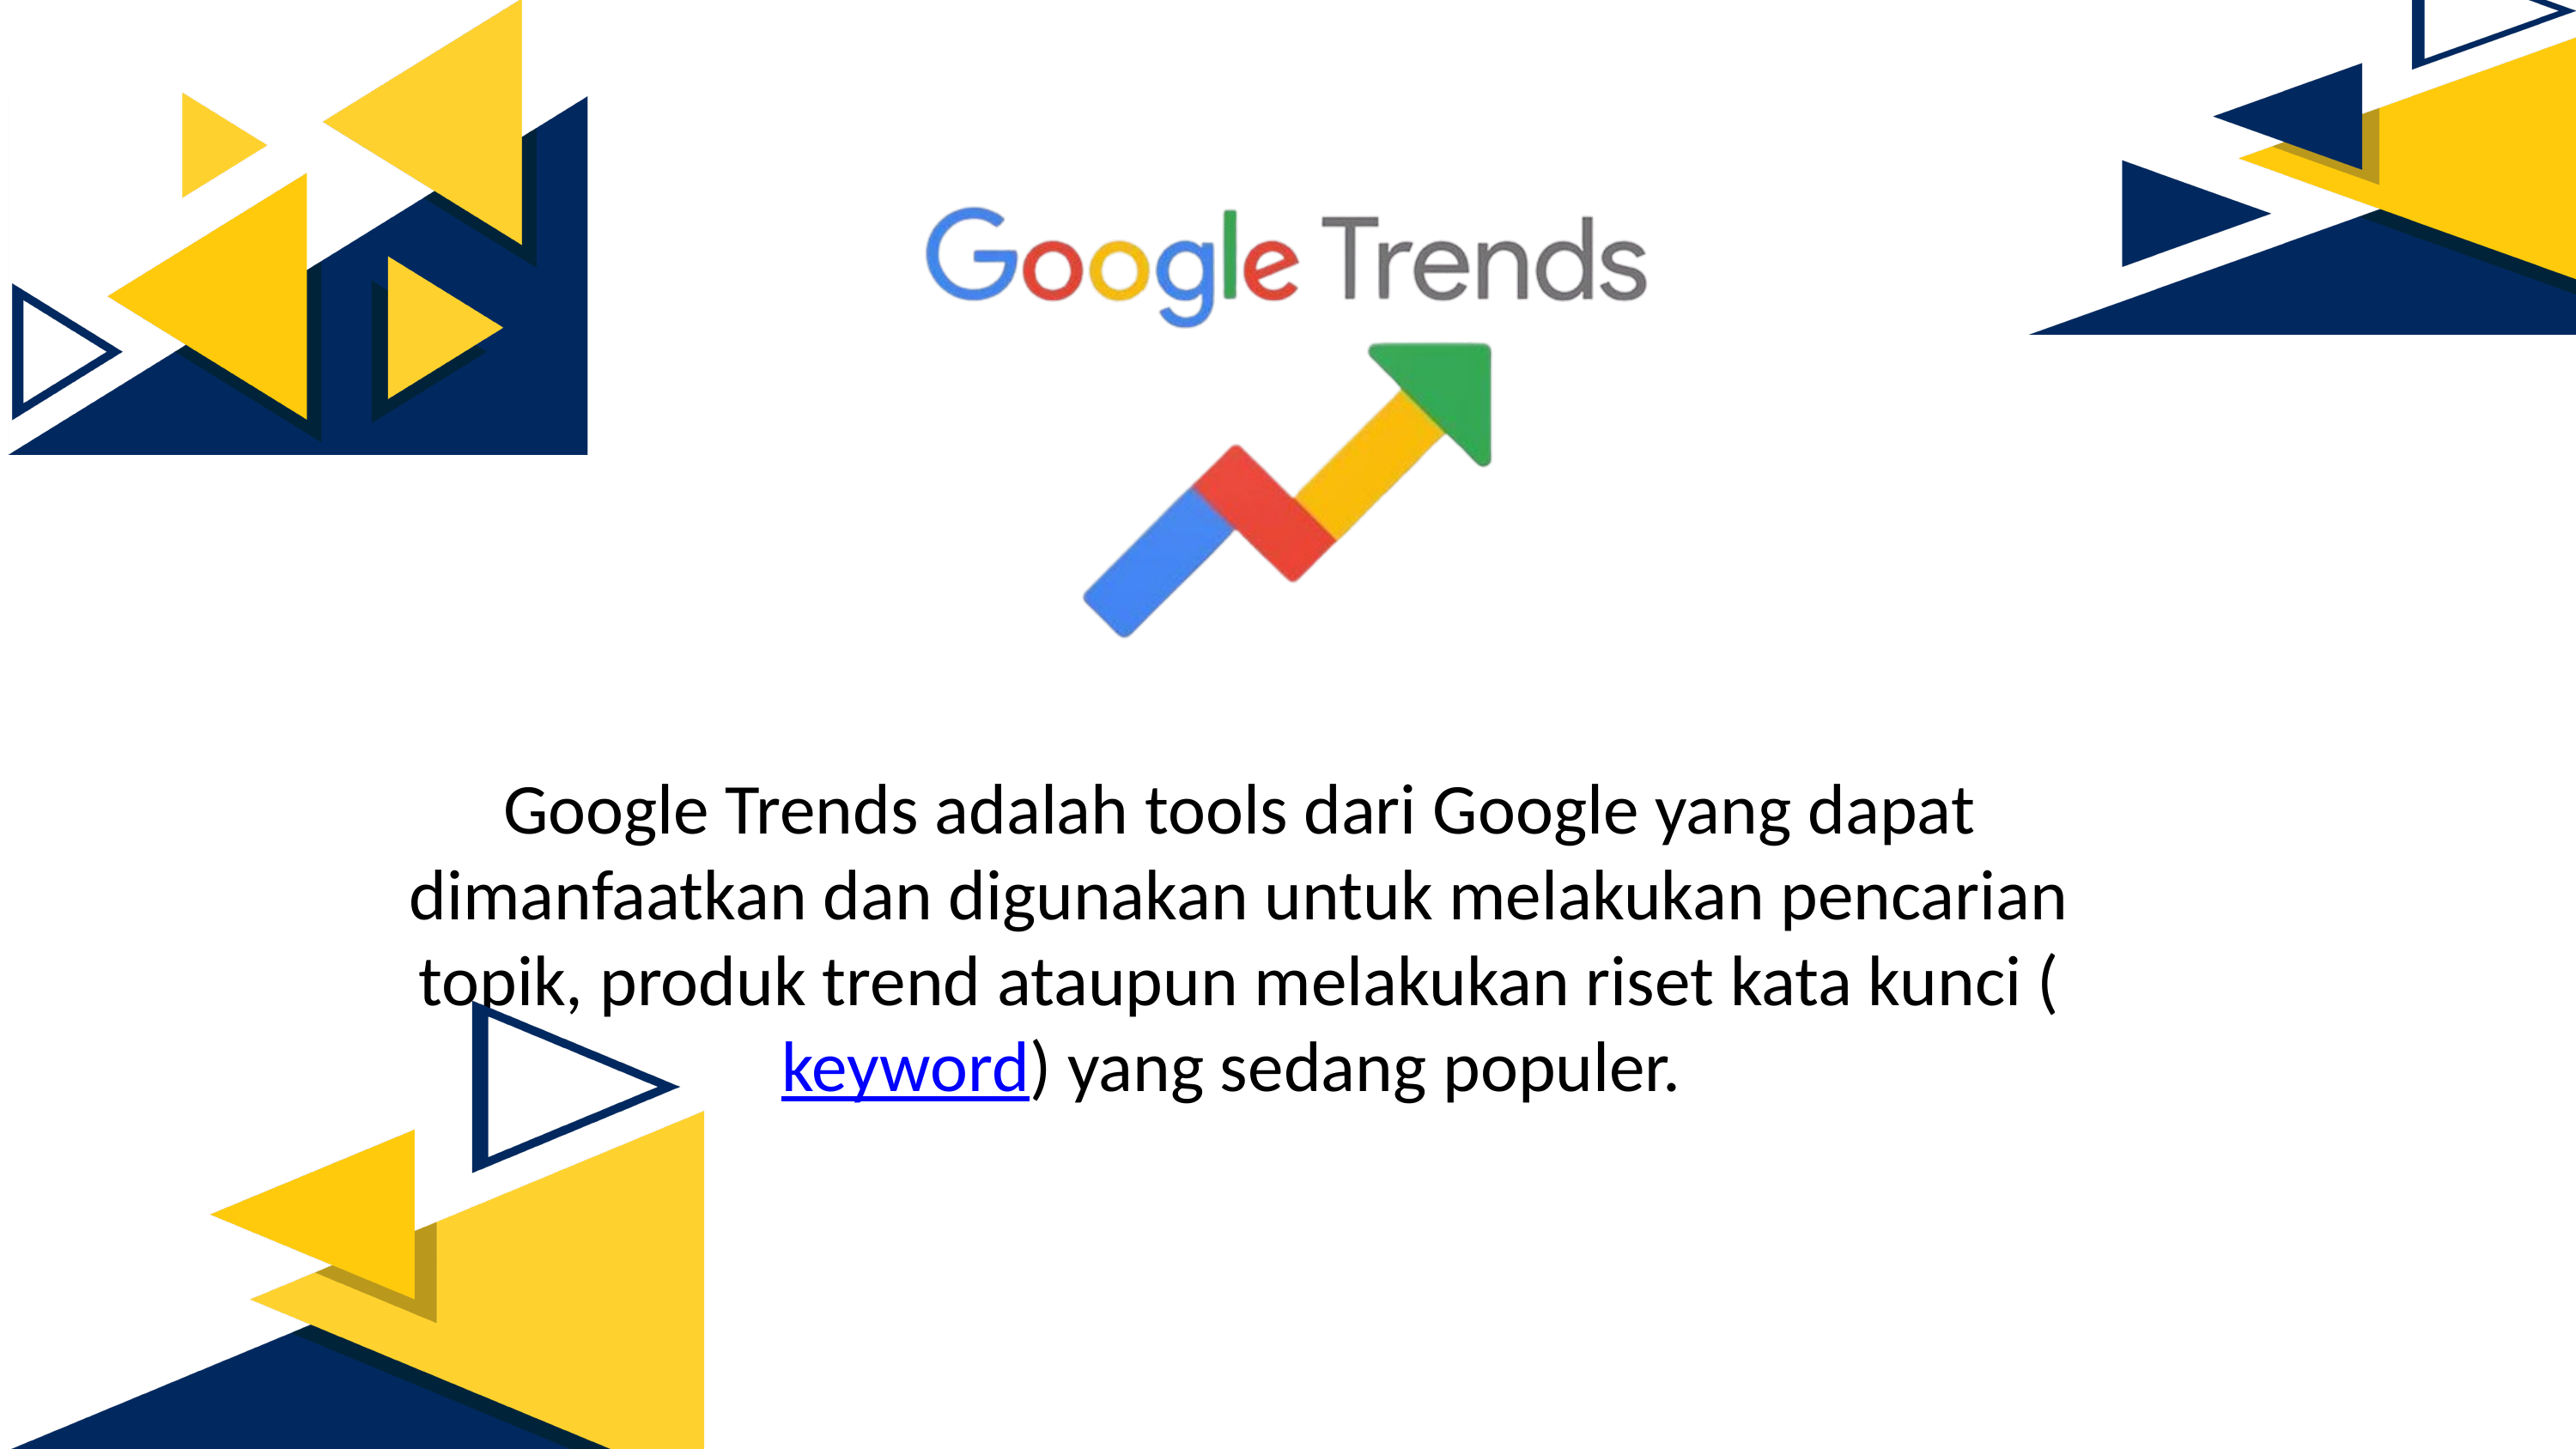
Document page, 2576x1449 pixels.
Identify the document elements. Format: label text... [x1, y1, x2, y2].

text_box Google Trends adalah tools dari Google yang dapat dimanfaatkan dan digunakan untuk melakukan pencarian topik, produk trend ataupun melakukan riset kata kunci (keyword) yang sedang populer. [354, 756, 2125, 1113]
text_box [8, 0, 588, 455]
text_box [2028, 0, 2576, 335]
text_box [3, 1000, 705, 1449]
picture [876, 112, 1700, 659]
